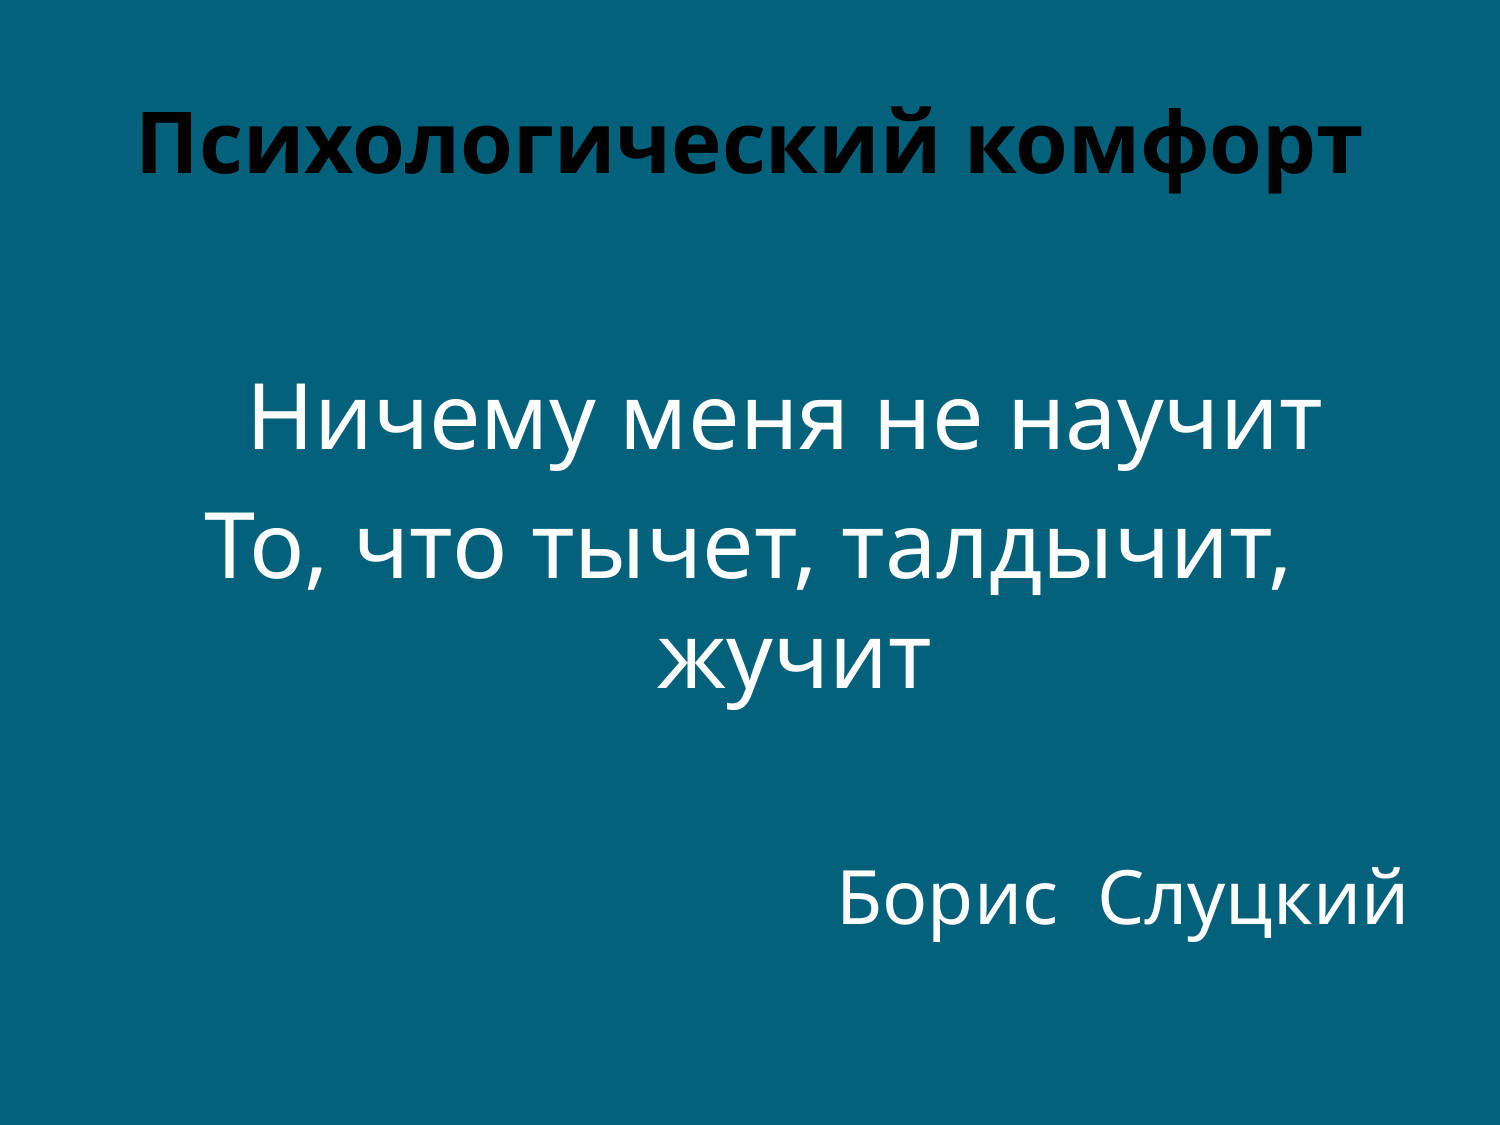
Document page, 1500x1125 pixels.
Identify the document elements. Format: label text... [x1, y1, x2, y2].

title Психологический комфорт [75, 45, 1425, 233]
list Ничему меня не научит То, что тычет, талдычит, жучит Борис Слуцкий [75, 262, 1425, 1035]
